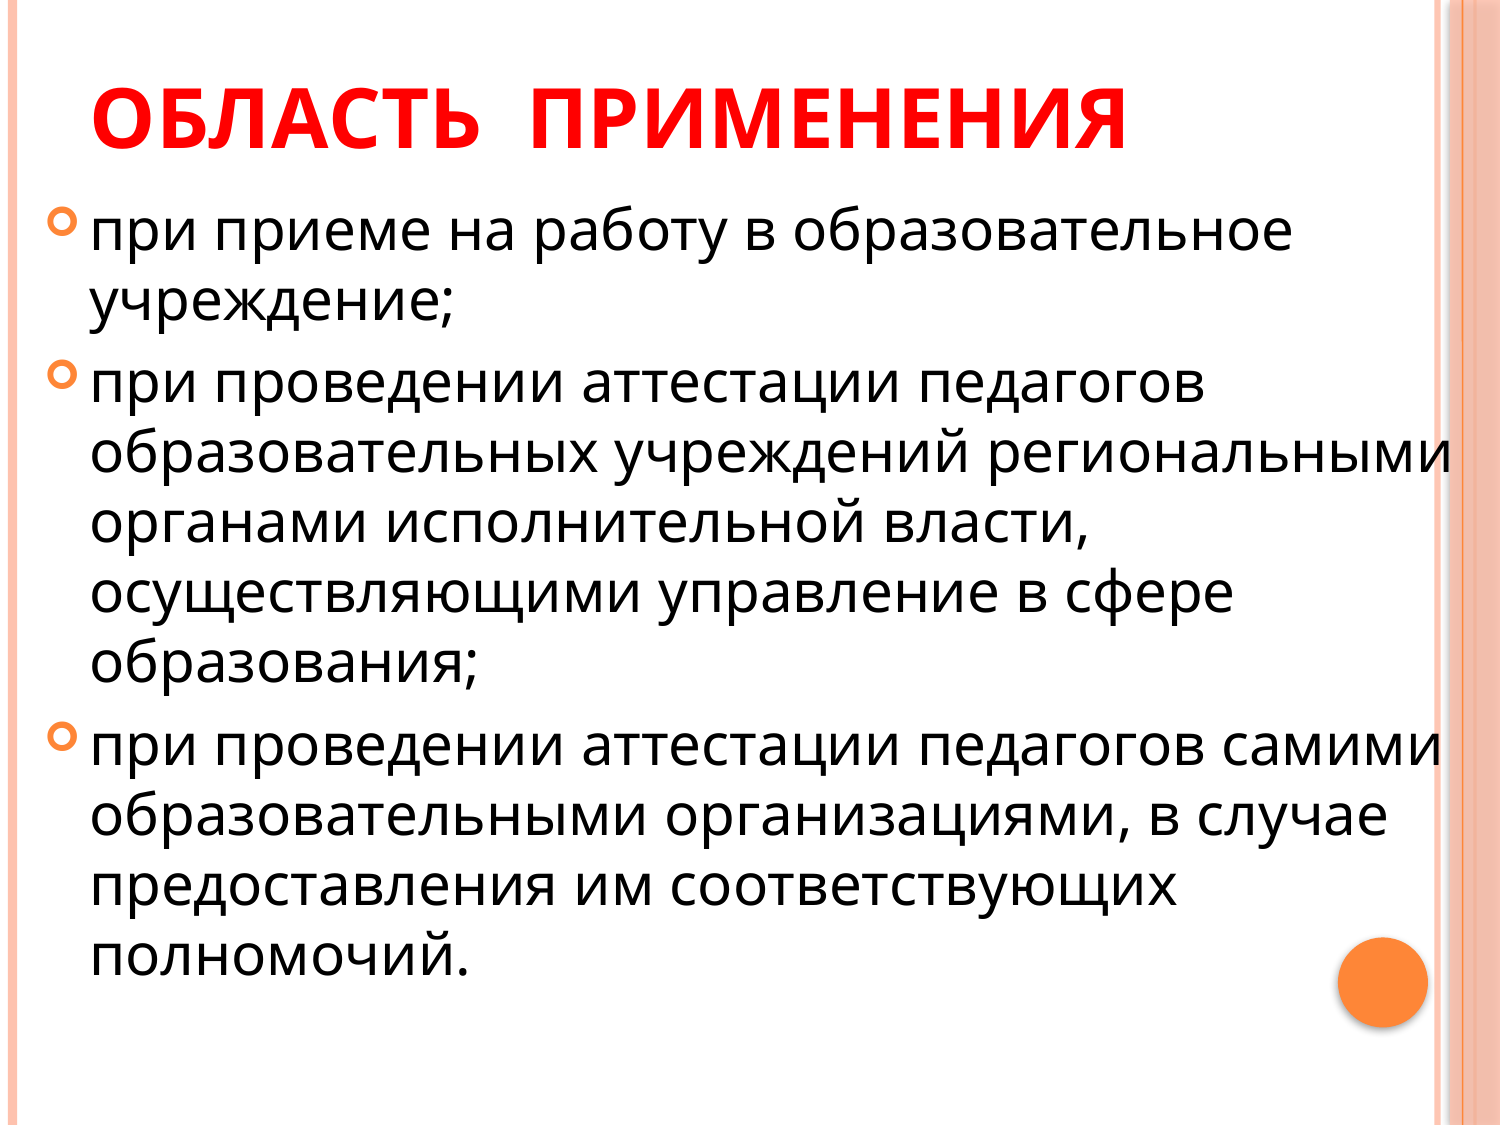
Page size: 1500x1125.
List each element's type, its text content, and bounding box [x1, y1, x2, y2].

title Область применения [75, 45, 1425, 173]
list при приеме на работу в образовательное учреждение; при проведении аттестации педагогов образовательных учреждений региональными органами исполнительной власти, осуществляющими управление в сфере образования; при проведении аттестации педагогов самими образовательными организациями, в случае предоставления им соответствующих полномочий. [29, 184, 1471, 1071]
